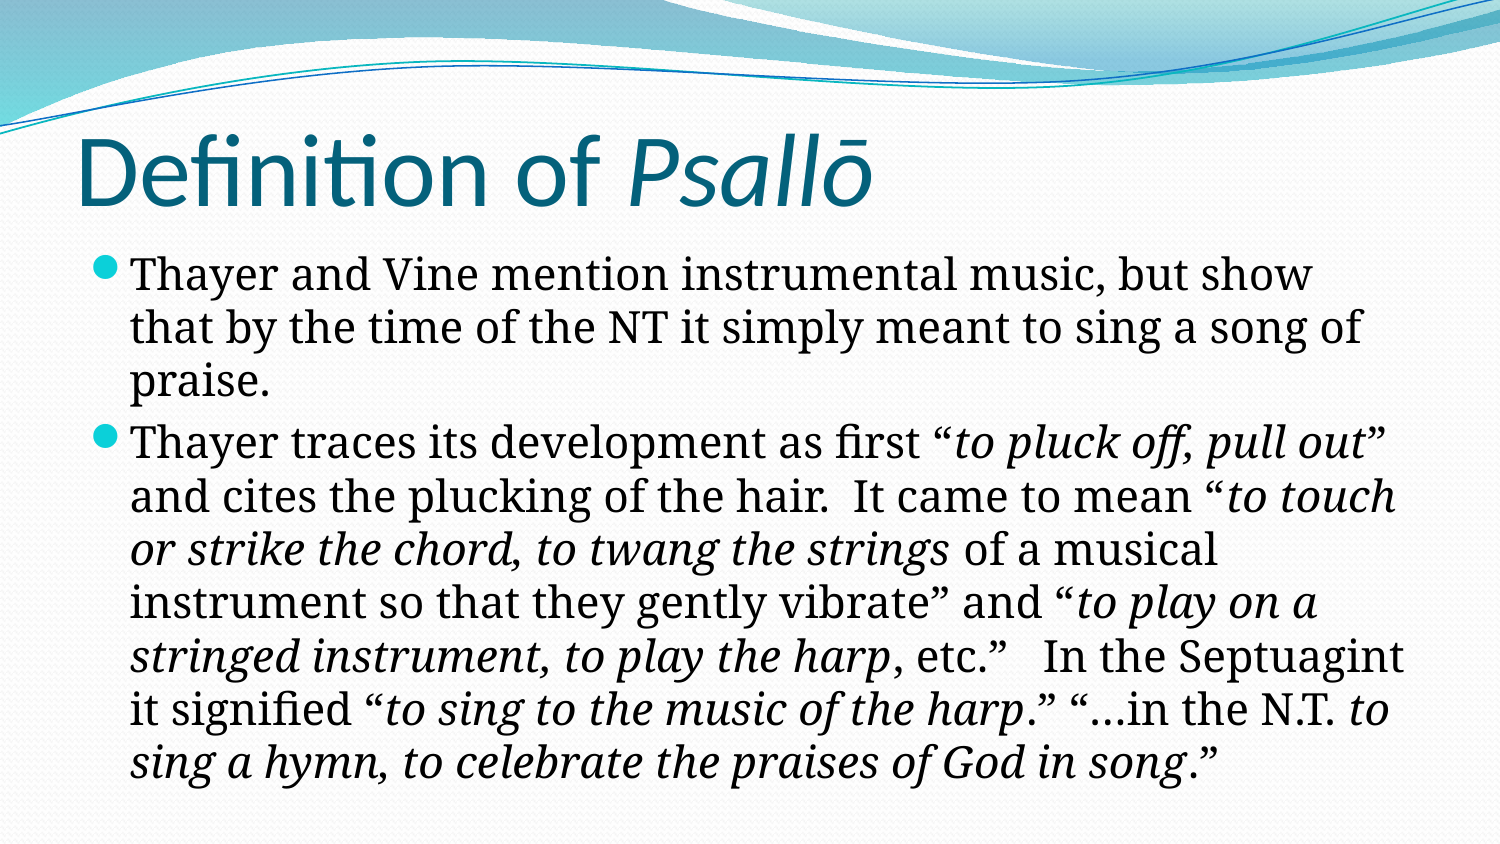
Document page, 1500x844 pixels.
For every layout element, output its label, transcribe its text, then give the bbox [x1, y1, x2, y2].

title Definition of Psallō [75, 86, 1425, 228]
list Thayer and Vine mention instrumental music, but show that by the time of the NT it simply meant to sing a song of praise. Thayer traces its development as first “to pluck off, pull out” and cites the plucking of the hair. It came to mean “to touch or strike the chord, to twang the strings of a musical instrument so that they gently vibrate” and “to play on a stringed instrument, to play the harp, etc.” In the Septuagint it signified “to sing to the music of the harp.” “…in the N.T. to sing a hymn, to celebrate the praises of God in song.” [75, 238, 1425, 822]
